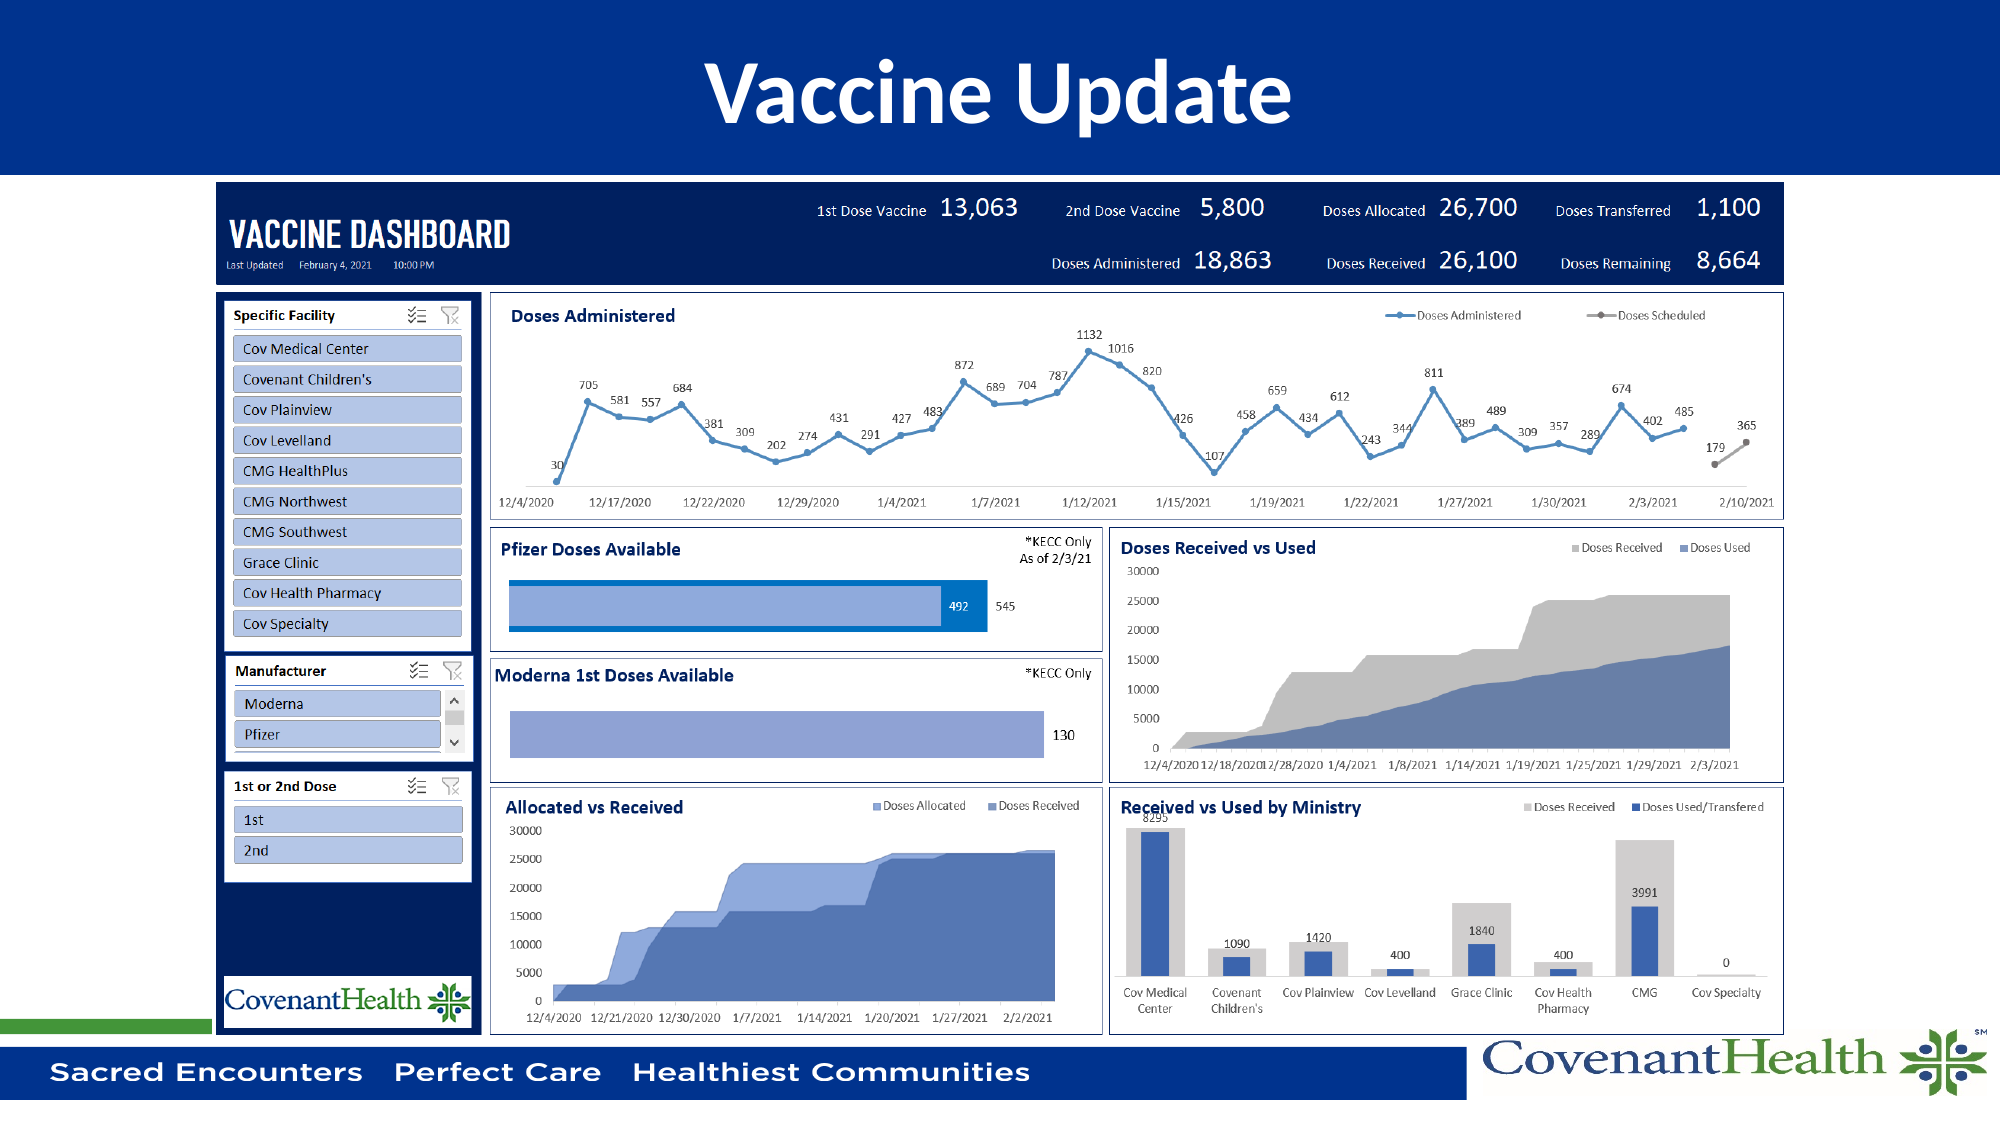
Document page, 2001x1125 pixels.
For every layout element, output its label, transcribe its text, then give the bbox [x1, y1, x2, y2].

picture [211, 178, 1987, 1096]
picture [50, 1062, 1029, 1081]
title Vaccine Update [99, 24, 1900, 163]
